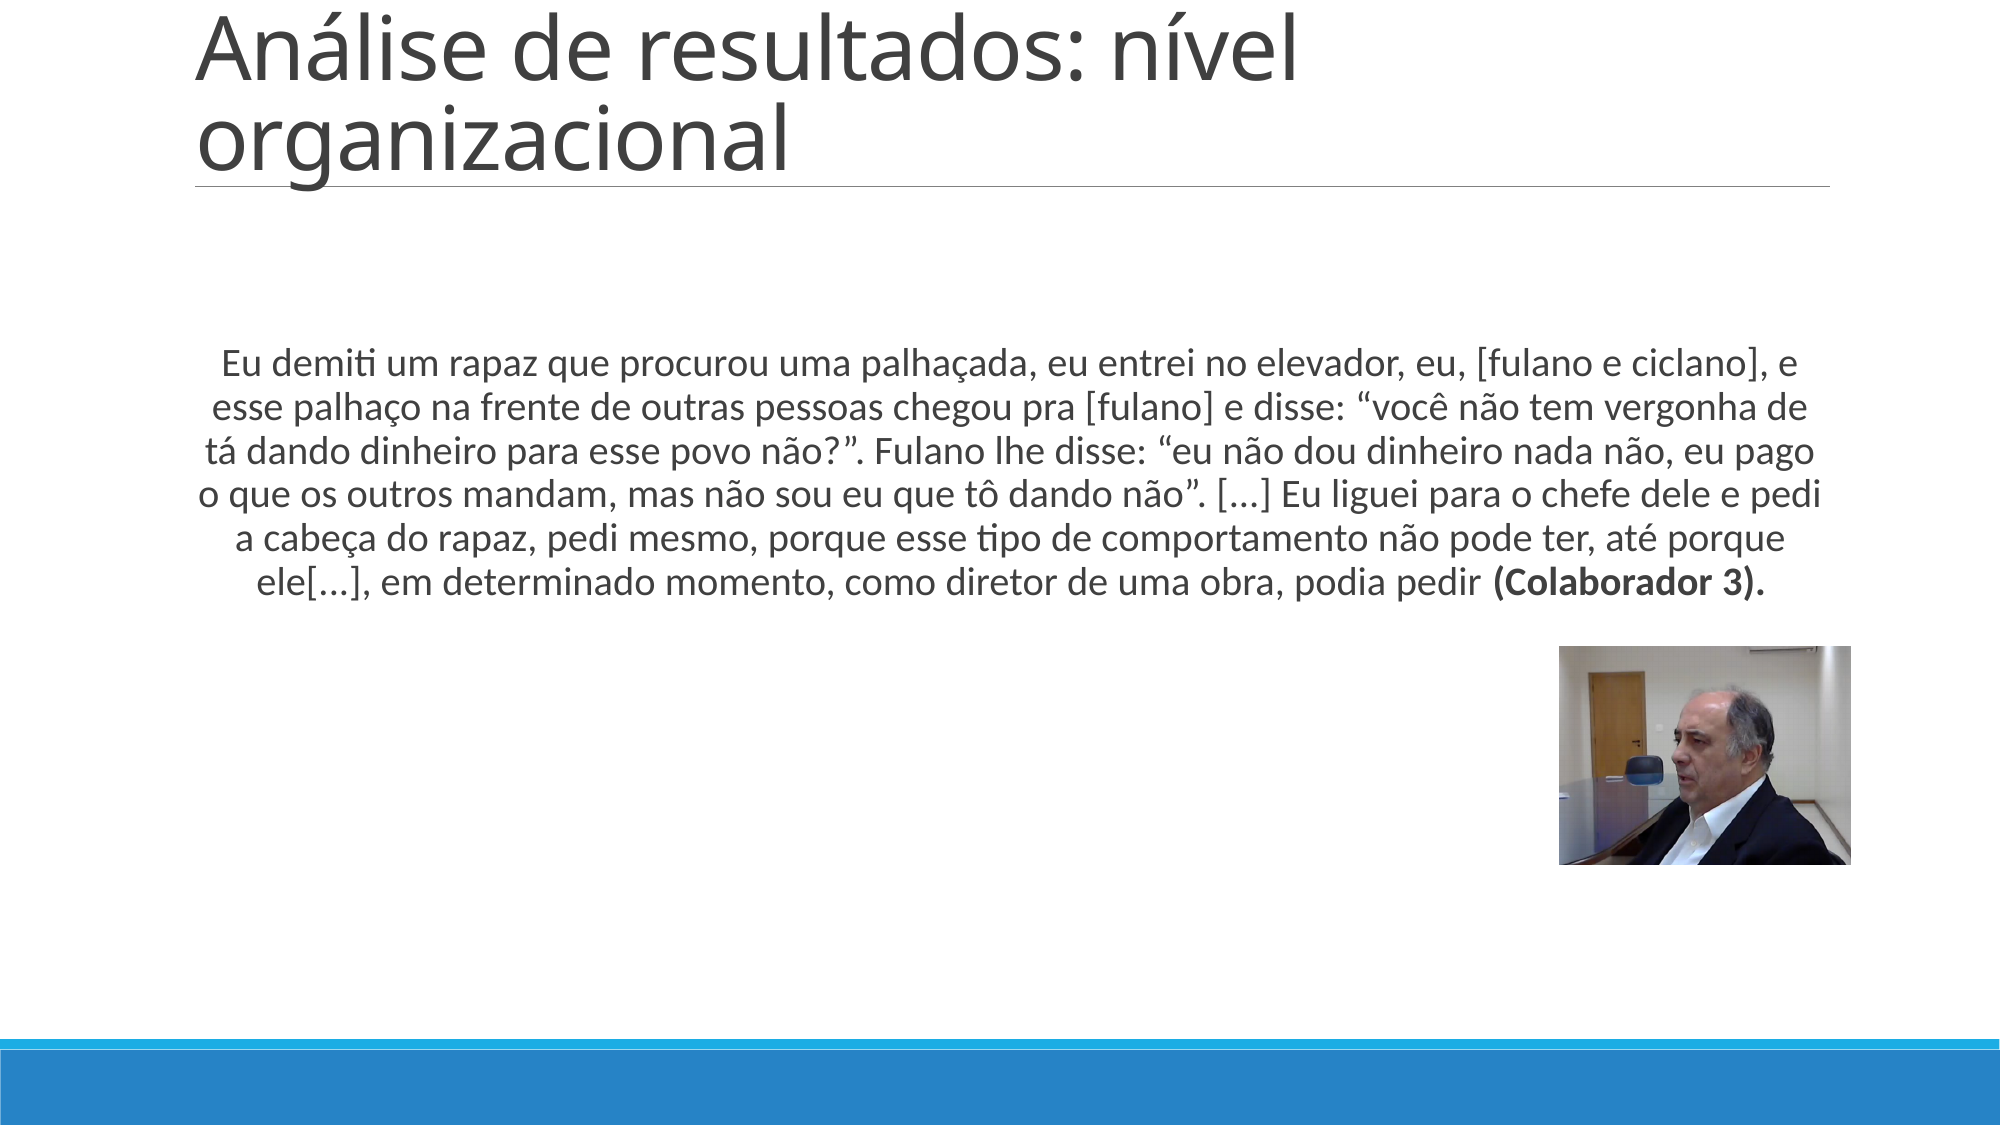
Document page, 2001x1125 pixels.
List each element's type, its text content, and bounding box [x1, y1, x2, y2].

title Análise de resultados: nível organizacional [180, 0, 1830, 197]
list Eu demiti um rapaz que procurou uma palhaçada, eu entrei no elevador, eu, [fulano e ciclano], e esse palhaço na frente de outras pessoas chegou pra [fulano] e disse: “você não tem vergonha de tá dando dinheiro para esse povo não?”. Fulano lhe disse: “eu não dou dinheiro nada não, eu pago o que os outros mandam, mas não sou eu que tô dando não”. [...] Eu liguei para o chefe dele e pedi a cabeça do rapaz, pedi mesmo, porque esse tipo de comportamento não pode ter, até porque ele[...], em determinado momento, como diretor de uma obra, podia pedir (Colaborador 3). [180, 334, 1830, 644]
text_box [1557, 645, 1852, 867]
